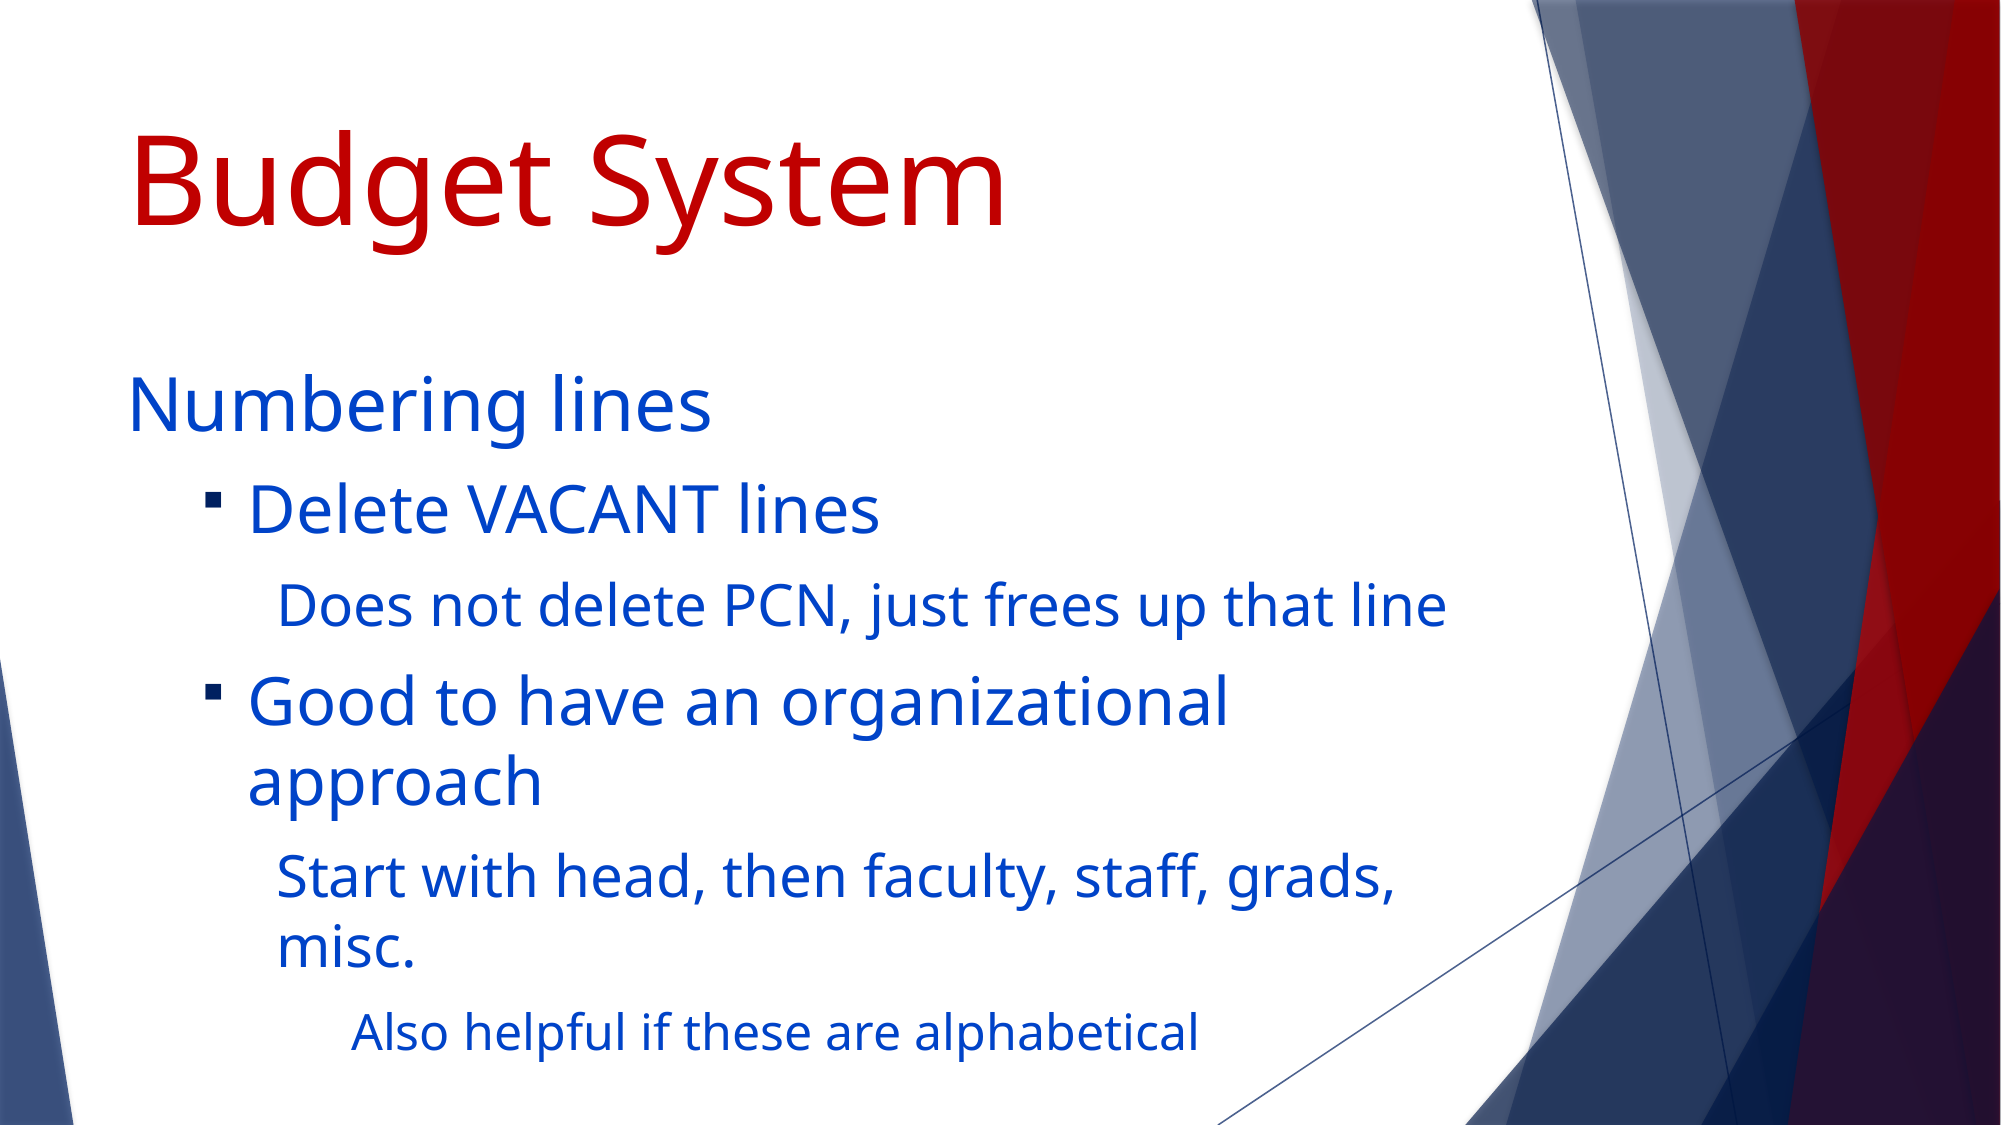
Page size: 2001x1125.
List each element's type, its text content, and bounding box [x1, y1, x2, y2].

title Budget System [111, 92, 1522, 310]
list Numbering lines Delete VACANT lines Does not delete PCN, just frees up that line Good to have an organizational approach Start with head, then faculty, staff, grads, misc. Also helpful if these are alphabetical [111, 348, 1522, 986]
